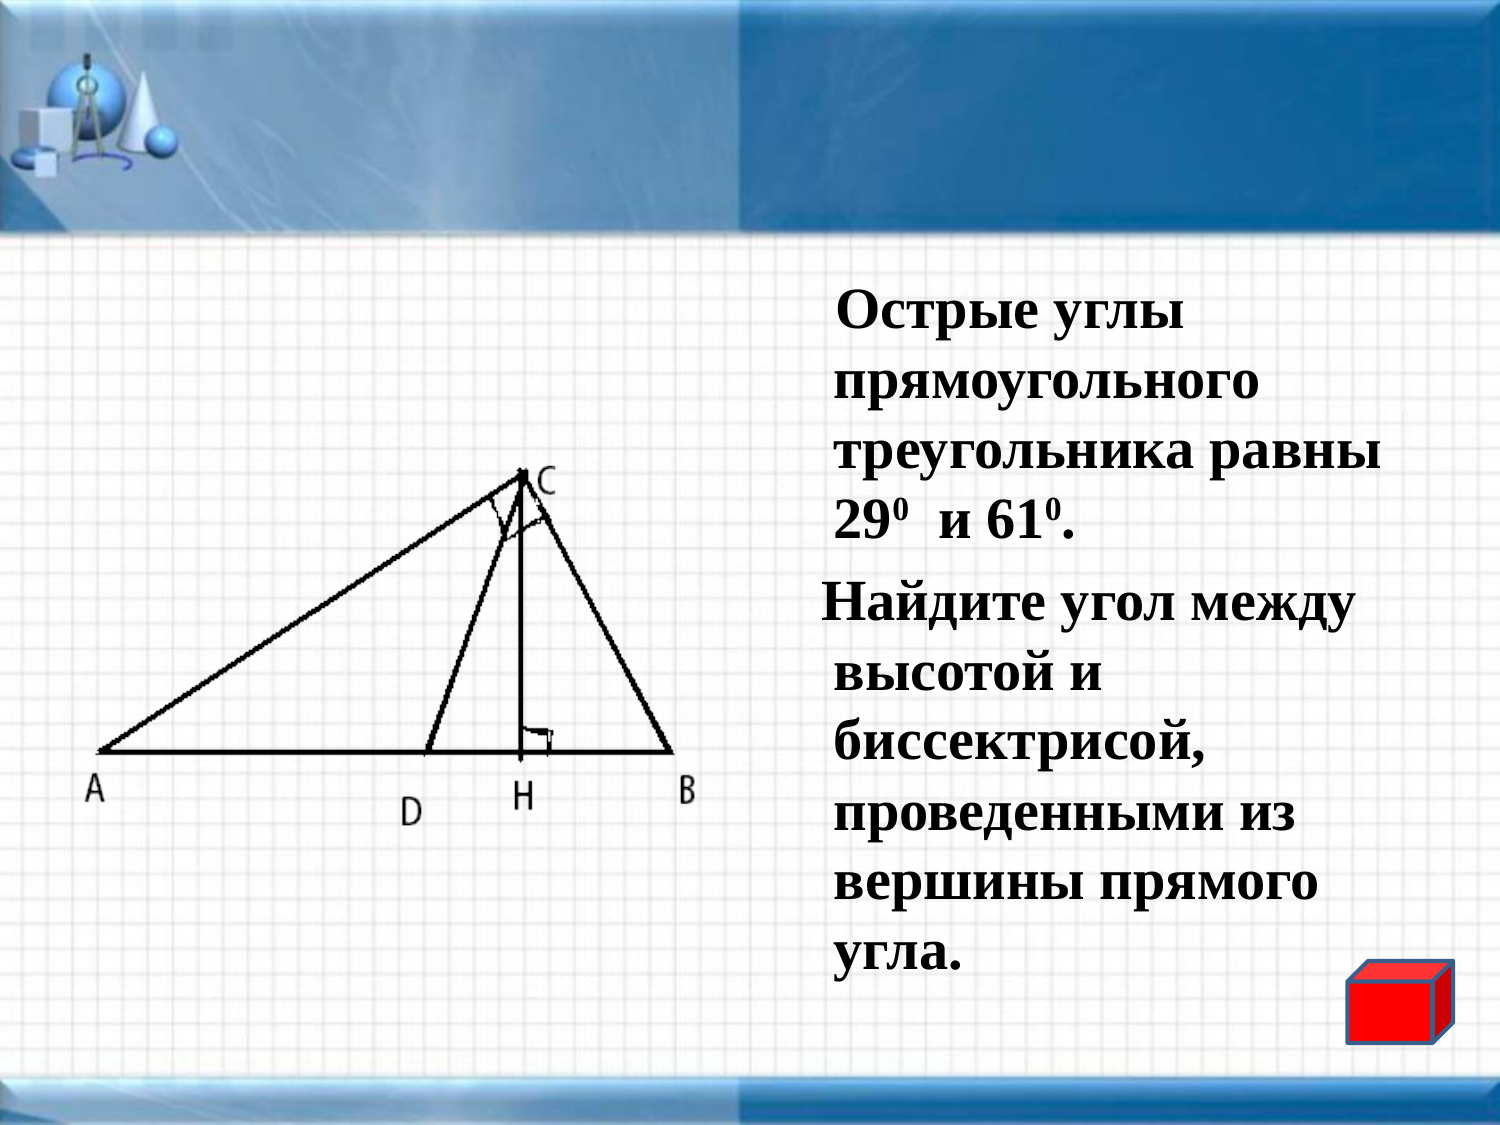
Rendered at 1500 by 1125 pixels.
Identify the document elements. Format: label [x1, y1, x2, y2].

picture [0, 0, 1500, 1125]
list [58, 421, 704, 833]
